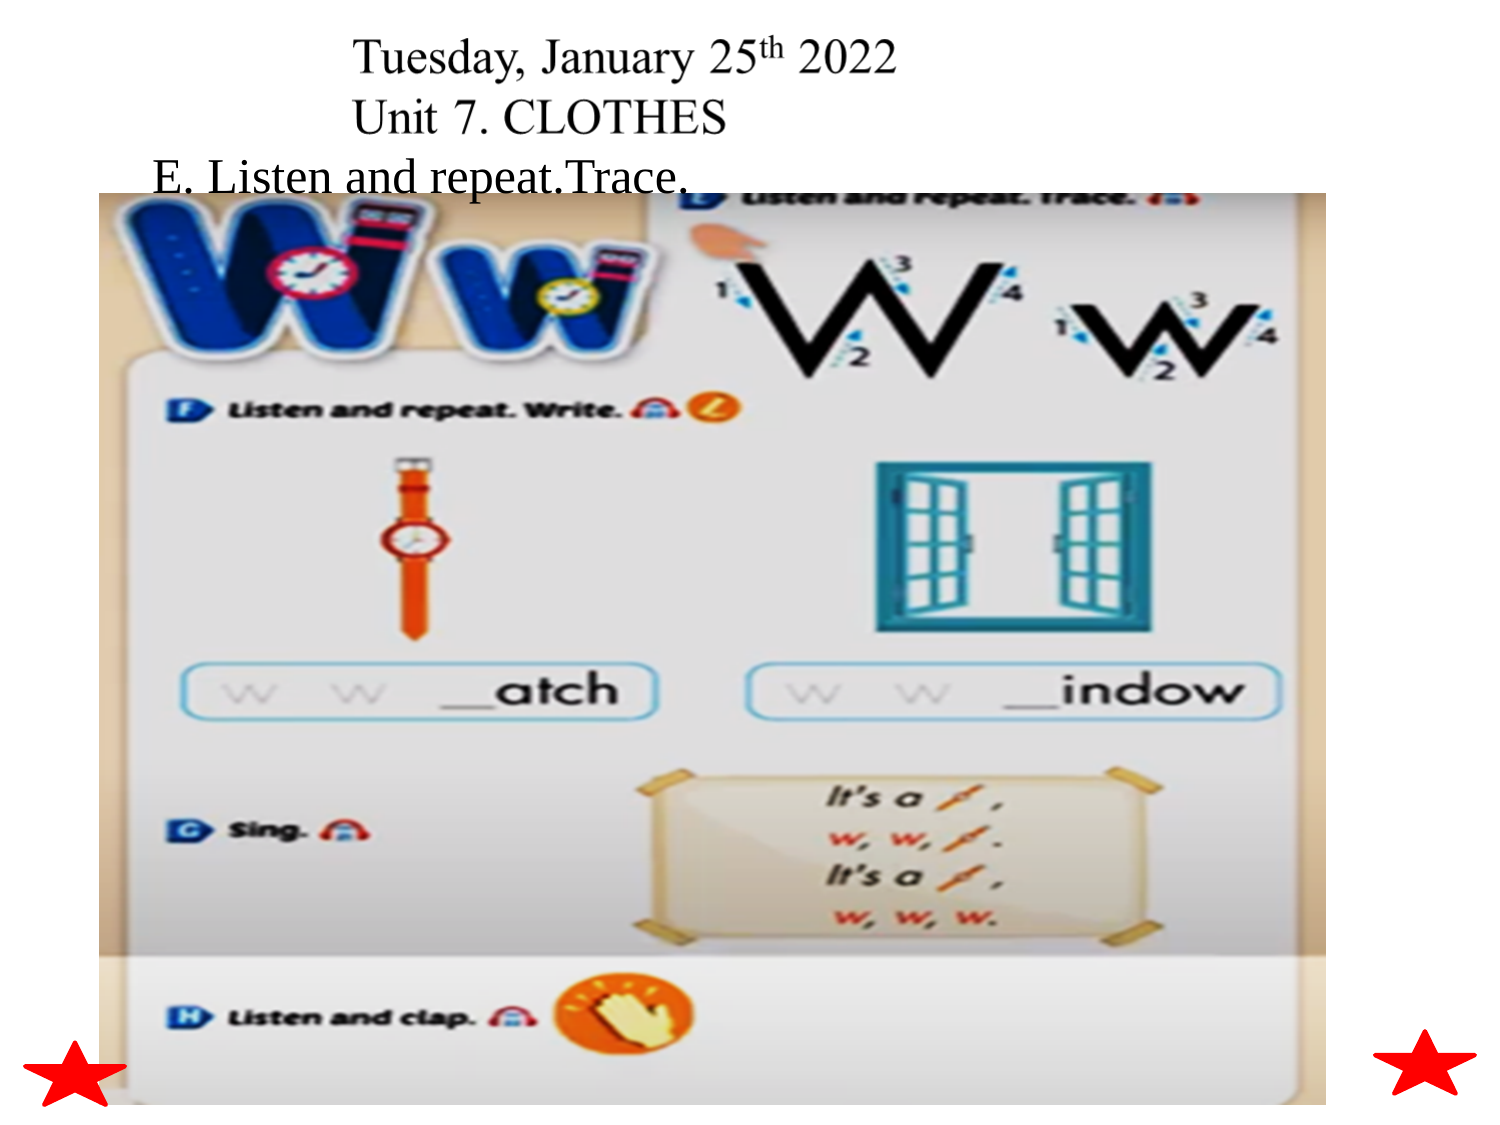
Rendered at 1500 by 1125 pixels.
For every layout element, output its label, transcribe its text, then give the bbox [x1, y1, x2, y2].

picture [321, 9, 1226, 176]
text_box [22, 1040, 94, 1107]
text_box E. Listen and repeat.Trace. [137, 135, 748, 192]
text_box [1372, 1029, 1477, 1096]
picture [99, 193, 1326, 1106]
